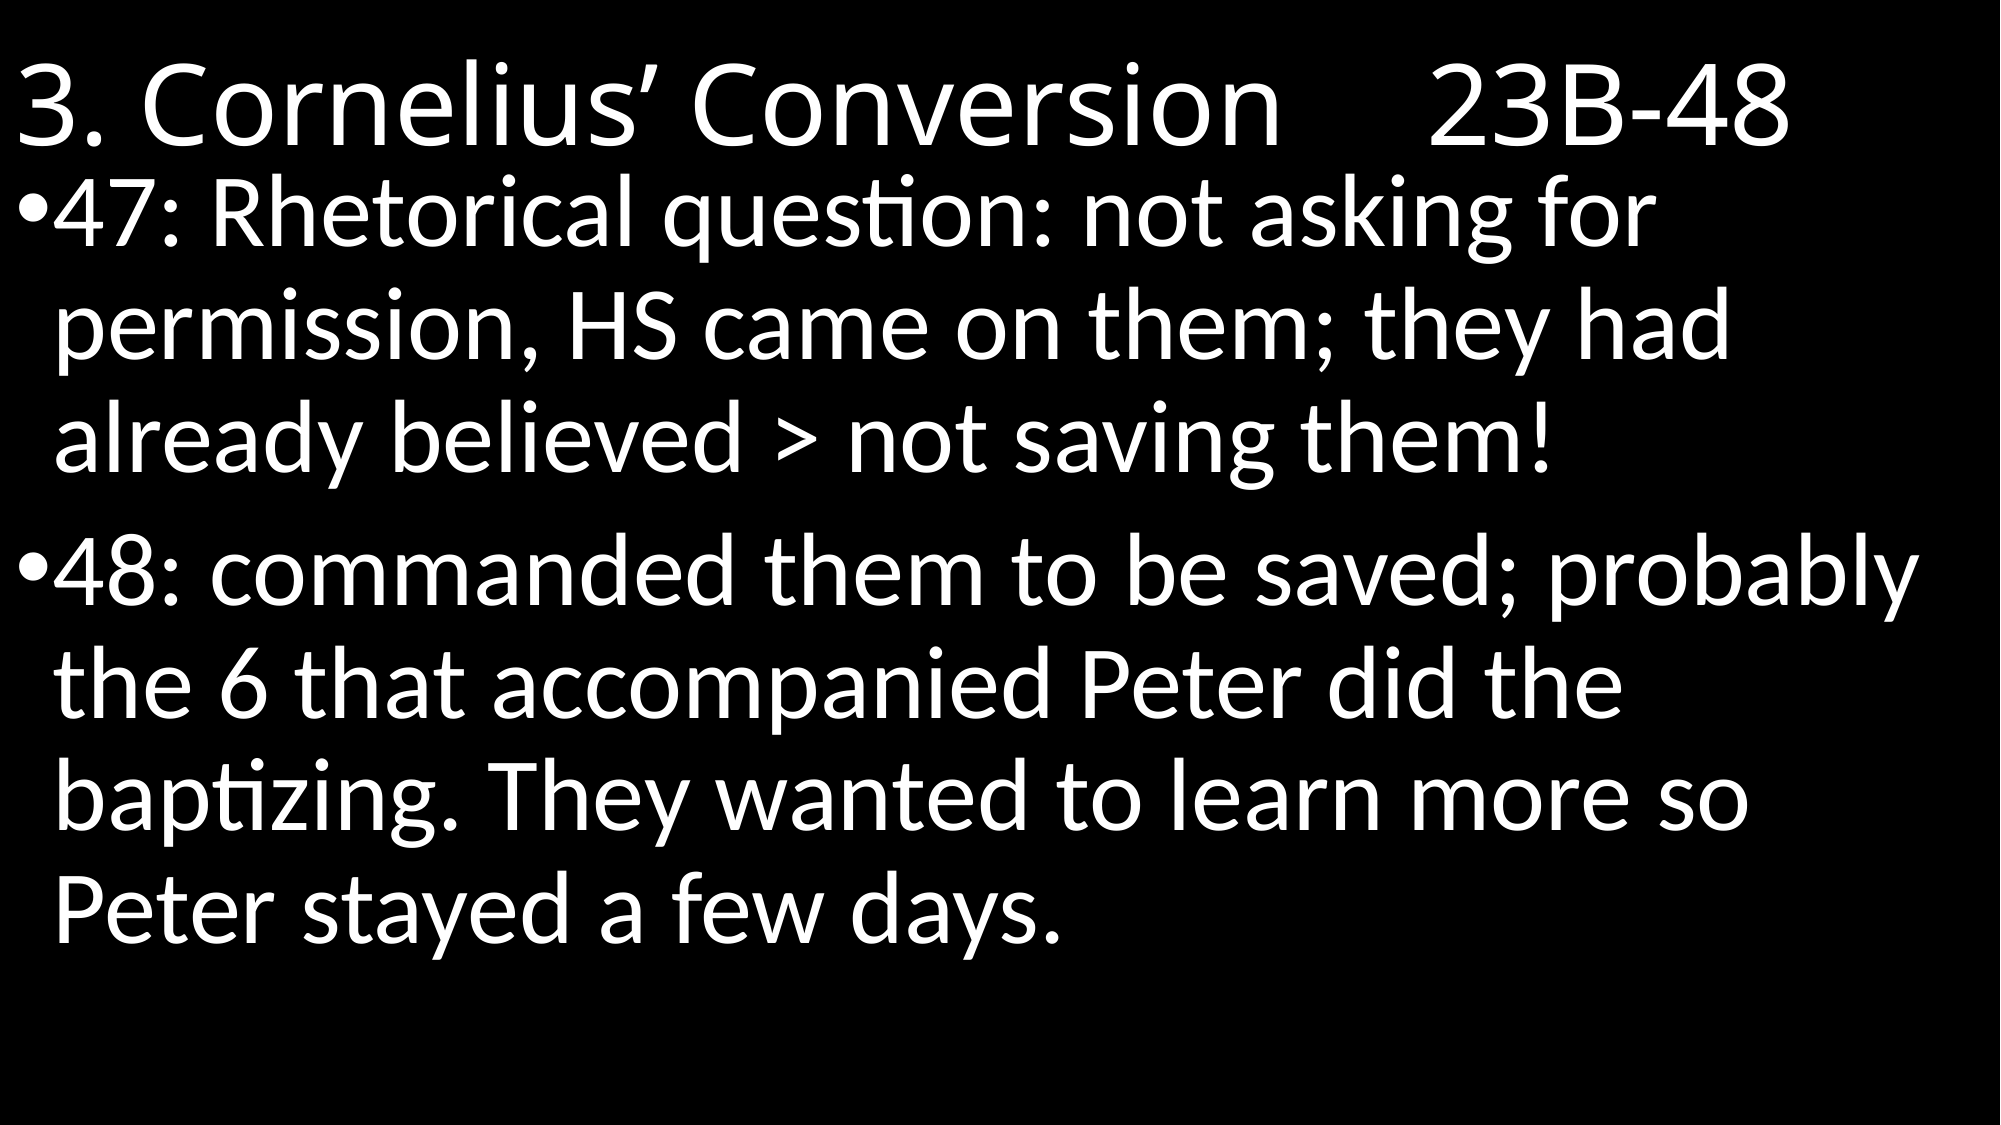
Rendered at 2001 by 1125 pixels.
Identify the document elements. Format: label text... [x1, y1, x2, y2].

title 3. Cornelius’ Conversion 23b-48 [0, 0, 2000, 149]
list 47: Rhetorical question: not asking for permission, HS came on them; they had already believed > not saving them! 48: commanded them to be saved; probably the 6 that accompanied Peter did the baptizing. They wanted to learn more so Peter stayed a few days. [0, 149, 2000, 1125]
